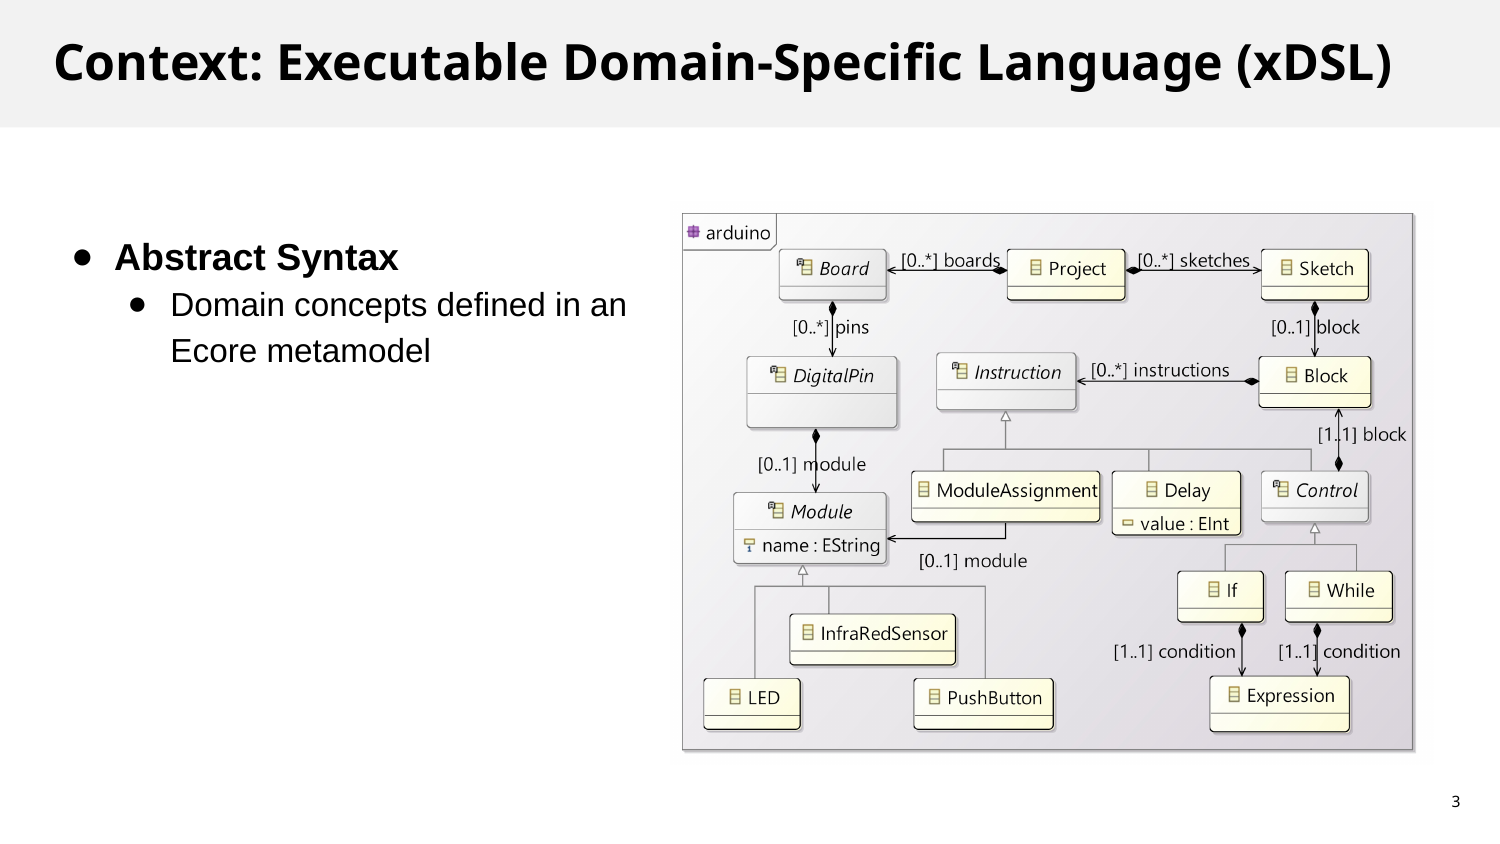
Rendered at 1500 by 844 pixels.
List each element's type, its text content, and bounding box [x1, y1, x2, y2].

list Abstract Syntax Domain concepts defined in an Ecore metamodel [46, 214, 665, 559]
title Context: Executable Domain-Specific Language (xDSL) [41, 19, 1431, 104]
slide_number 3 [1381, 777, 1472, 827]
picture [670, 200, 1434, 766]
